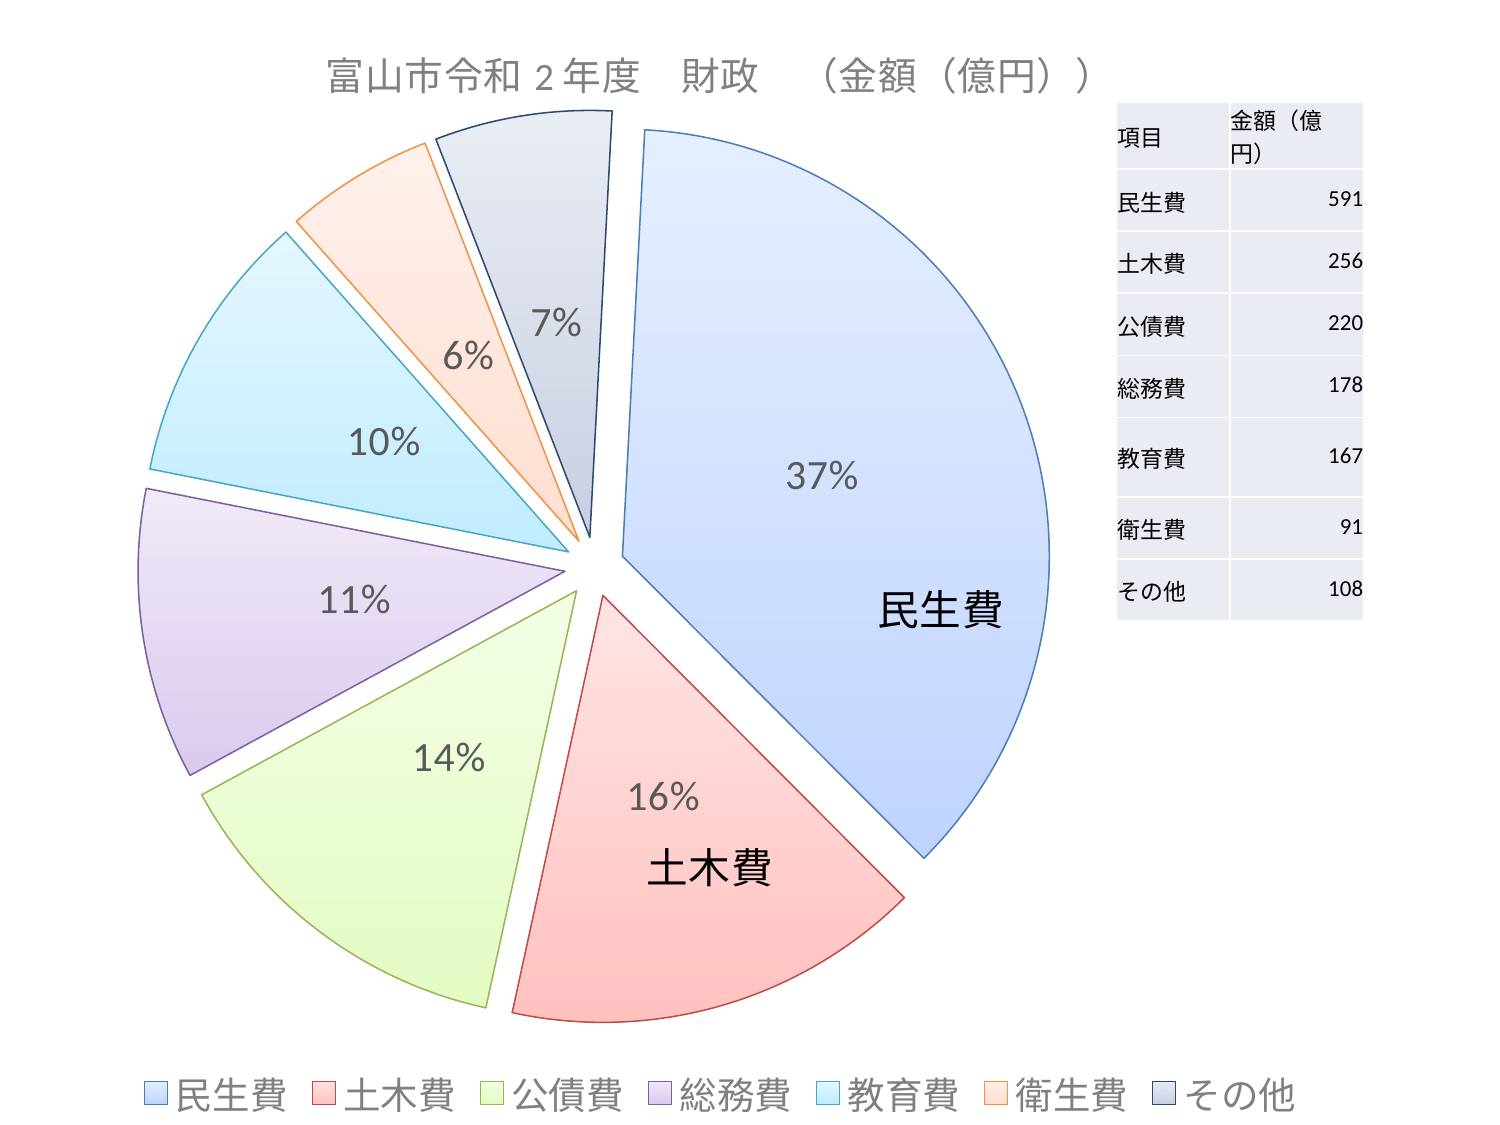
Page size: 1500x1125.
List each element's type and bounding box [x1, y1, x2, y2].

chart [0, 2, 1459, 1125]
